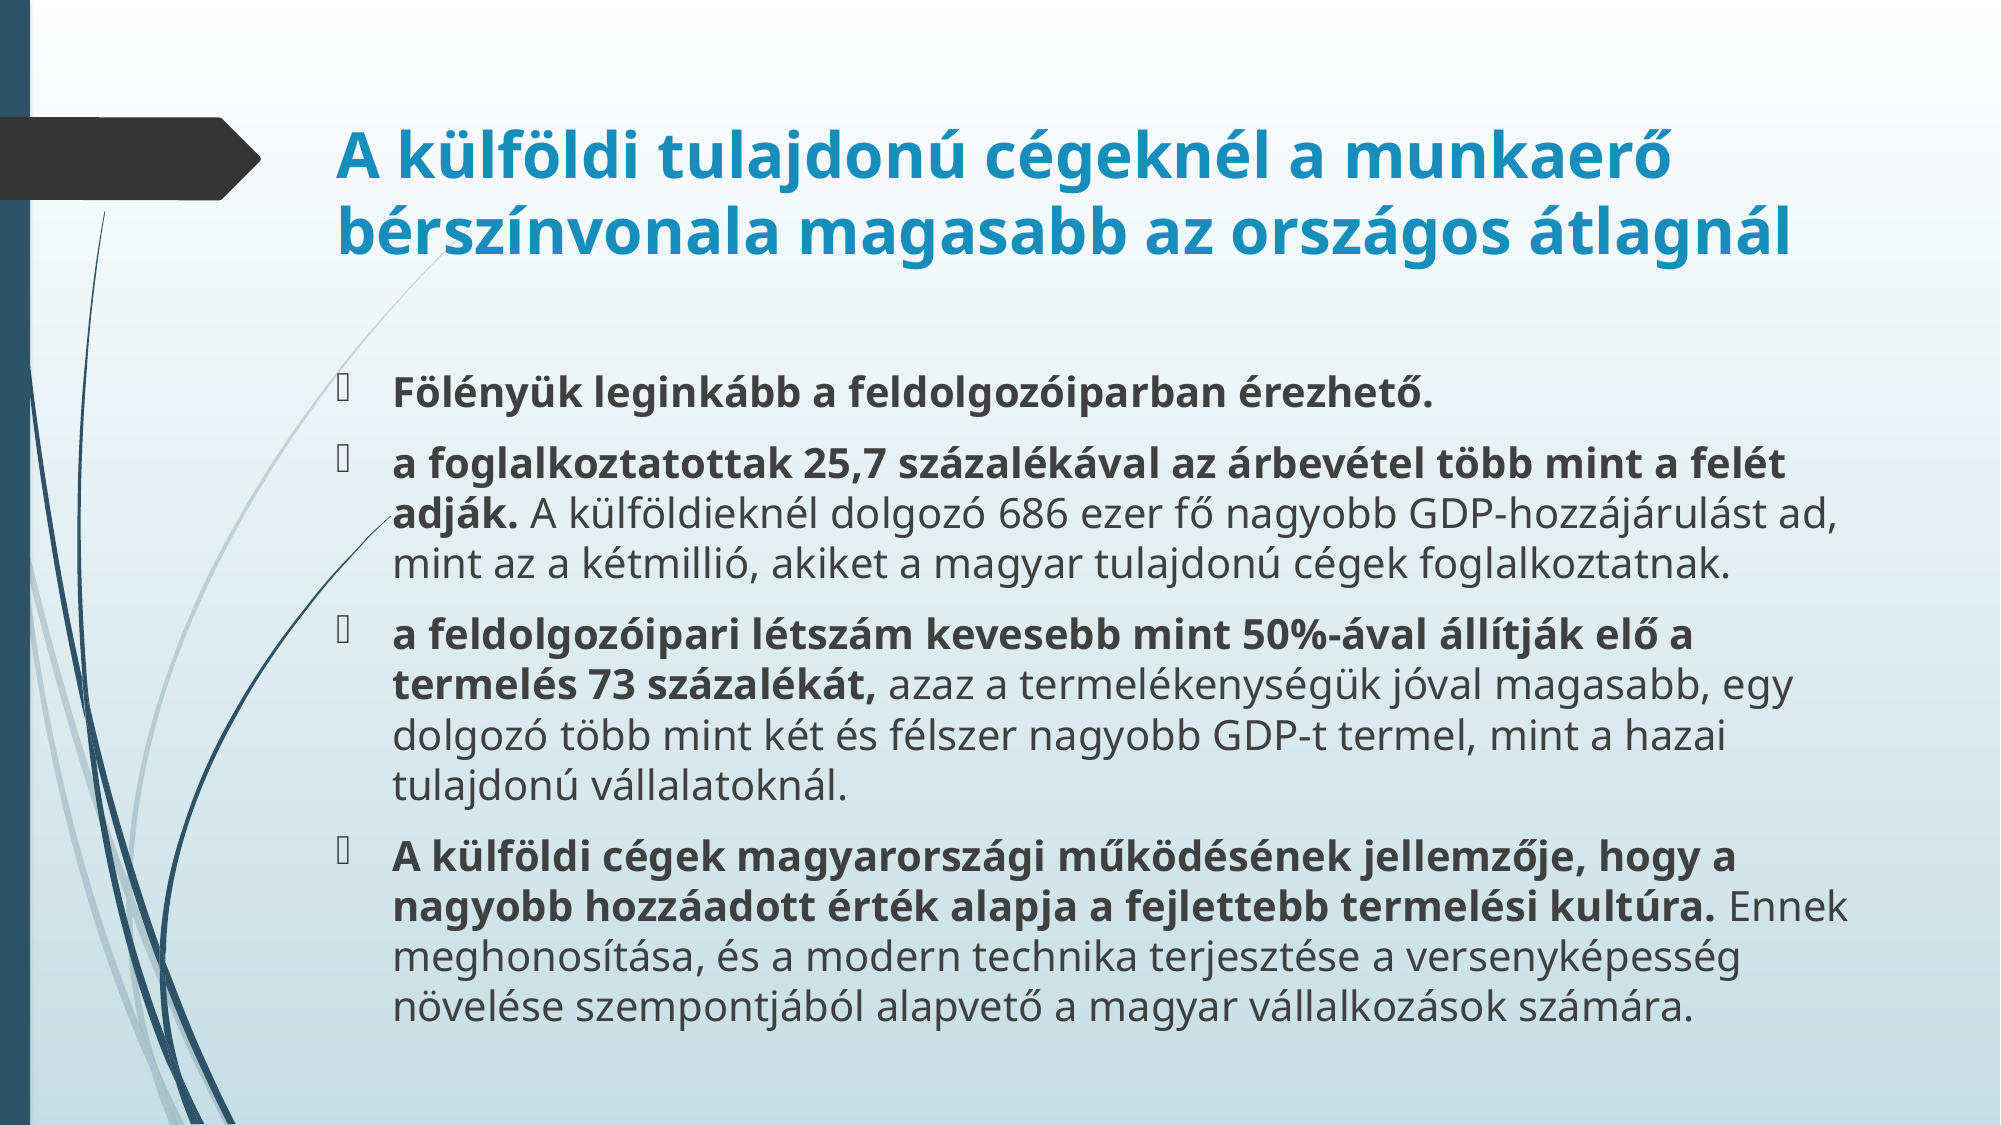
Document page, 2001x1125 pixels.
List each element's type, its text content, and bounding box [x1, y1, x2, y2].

list Fölényük leginkább a feldolgozóiparban érezhető. a foglalkoztatottak 25,7 százalékával az árbevétel több mint a felét adják. A külföldieknél dolgozó 686 ezer fő nagyobb GDP-hozzájárulást ad, mint az a kétmillió, akiket a magyar tulajdonú cégek foglalkoztatnak. a feldolgozóipari létszám kevesebb mint 50%-ával állítják elő a termelés 73 százalékát, azaz a termelékenységük jóval magasabb, egy dolgozó több mint két és félszer nagyobb GDP-t termel, mint a hazai tulajdonú vállalatoknál. A külföldi cégek magyarországi működésének jellemzője, hogy a nagyobb hozzáadott érték alapja a fejlettebb termelési kultúra. Ennek meghonosítása, és a modern technika terjesztése a versenyképesség növelése szempontjából alapvető a magyar vállalkozások számára. [321, 358, 1888, 1125]
title A külföldi tulajdonú cégeknél a munkaerő bérszínvonala magasabb az országos átlagnál [321, 107, 1888, 318]
